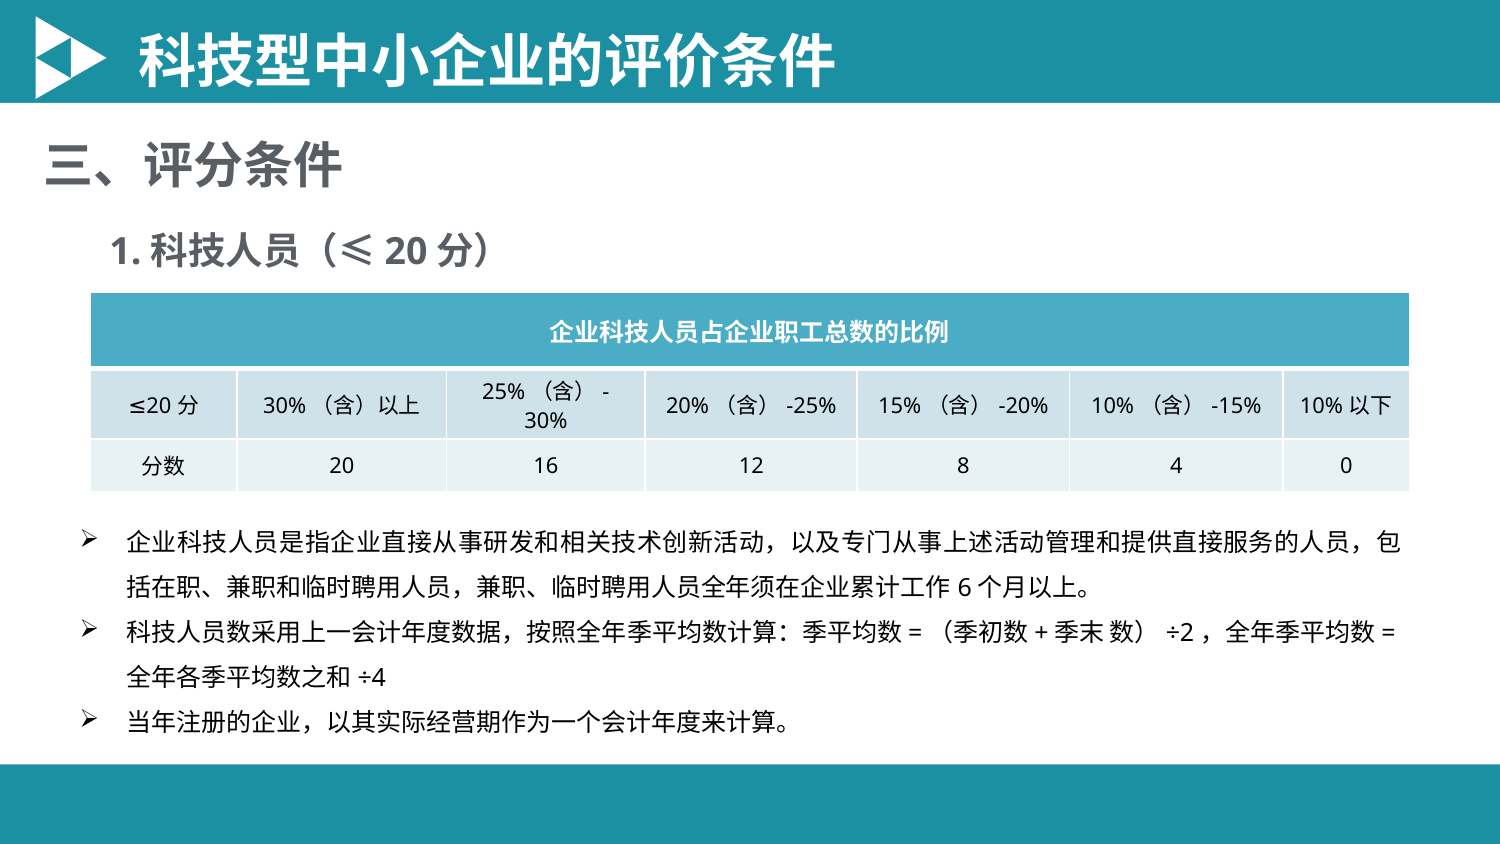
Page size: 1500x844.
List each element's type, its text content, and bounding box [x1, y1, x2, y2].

table_cell 20 [238, 440, 446, 491]
table_cell 30%（含）以上 [238, 371, 446, 438]
text_box 科技型中小企业的评价条件 [123, 17, 852, 102]
text_box 企业科技人员是指企业直接从事研发和相关技术创新活动，以及专门从事上述活动管理和提供直接服务的人员，包括在职、兼职和临时聘用人员，兼职、临时聘用人员全年须在企业累计工作6个月以上。 科技人员数采用上一会计年度数据，按照全年季平均数计算：季平均数=（季初数+季末 数）÷2，全年季平均数=全年各季平均数之和÷4 当年注册的企业，以其实际经营期作为一个会计年度来计算。 [64, 504, 1417, 744]
table_cell 分数 [91, 440, 236, 491]
table_cell 15%（含）-20% [858, 371, 1069, 438]
table_cell 4 [1070, 440, 1282, 491]
text_box 三、评分条件 [28, 126, 359, 202]
table_cell 8 [858, 440, 1069, 491]
table_cell 20%（含）-25% [646, 371, 856, 438]
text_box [23, 13, 101, 92]
table_cell 10%以下 [1284, 371, 1409, 438]
table_cell 12 [646, 440, 856, 491]
text_box [0, 101, 1500, 766]
text_box 1.科技人员（≤20分） [94, 219, 1388, 280]
table_cell ≤20分 [91, 371, 236, 438]
table_cell 25%（含）-30% [447, 371, 644, 438]
table_cell 0 [1284, 440, 1409, 491]
table_cell 10%（含）-15% [1070, 371, 1282, 438]
table_cell 16 [447, 440, 644, 491]
table_header 企业科技人员占企业职工总数的比例 [91, 293, 1409, 366]
